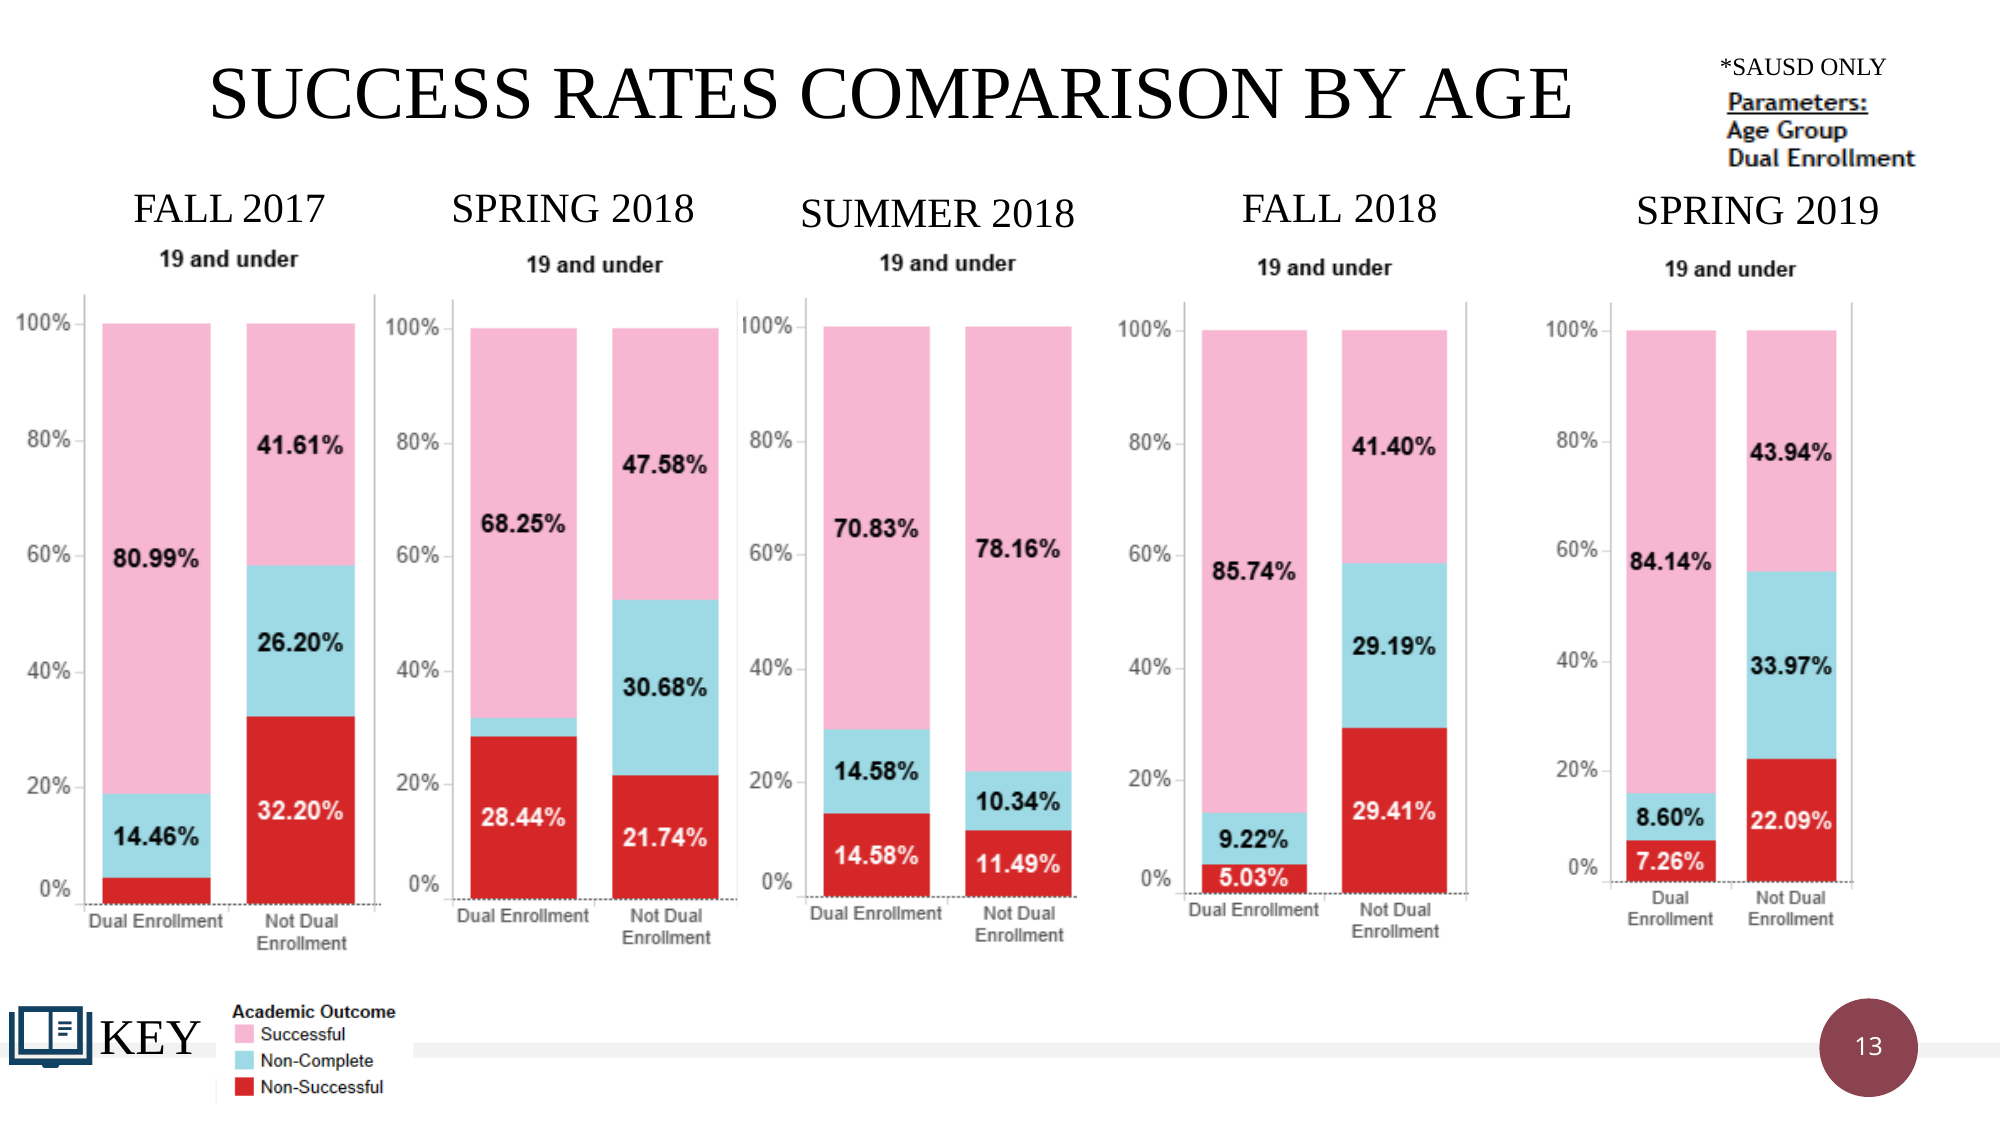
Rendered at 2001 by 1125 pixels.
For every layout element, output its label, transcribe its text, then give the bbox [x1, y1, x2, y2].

picture [1540, 251, 1854, 945]
title SPRING 2018 [424, 178, 738, 244]
picture [743, 219, 1077, 947]
picture [5, 178, 738, 988]
picture [215, 991, 414, 1104]
picture [1724, 75, 1919, 210]
text_box *SAUSD ONLY [1683, 46, 1945, 85]
text_box SPRING 2019 [1608, 181, 1922, 247]
text_box SUMMER 2018 [788, 183, 1102, 250]
text_box FALL 2018 [1190, 178, 1504, 245]
text_box SUCCESS RATES COMPARISON BY AGE [208, 46, 1724, 137]
text_box KEY [96, 1004, 215, 1070]
picture [1099, 243, 1469, 954]
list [5, 991, 96, 1082]
